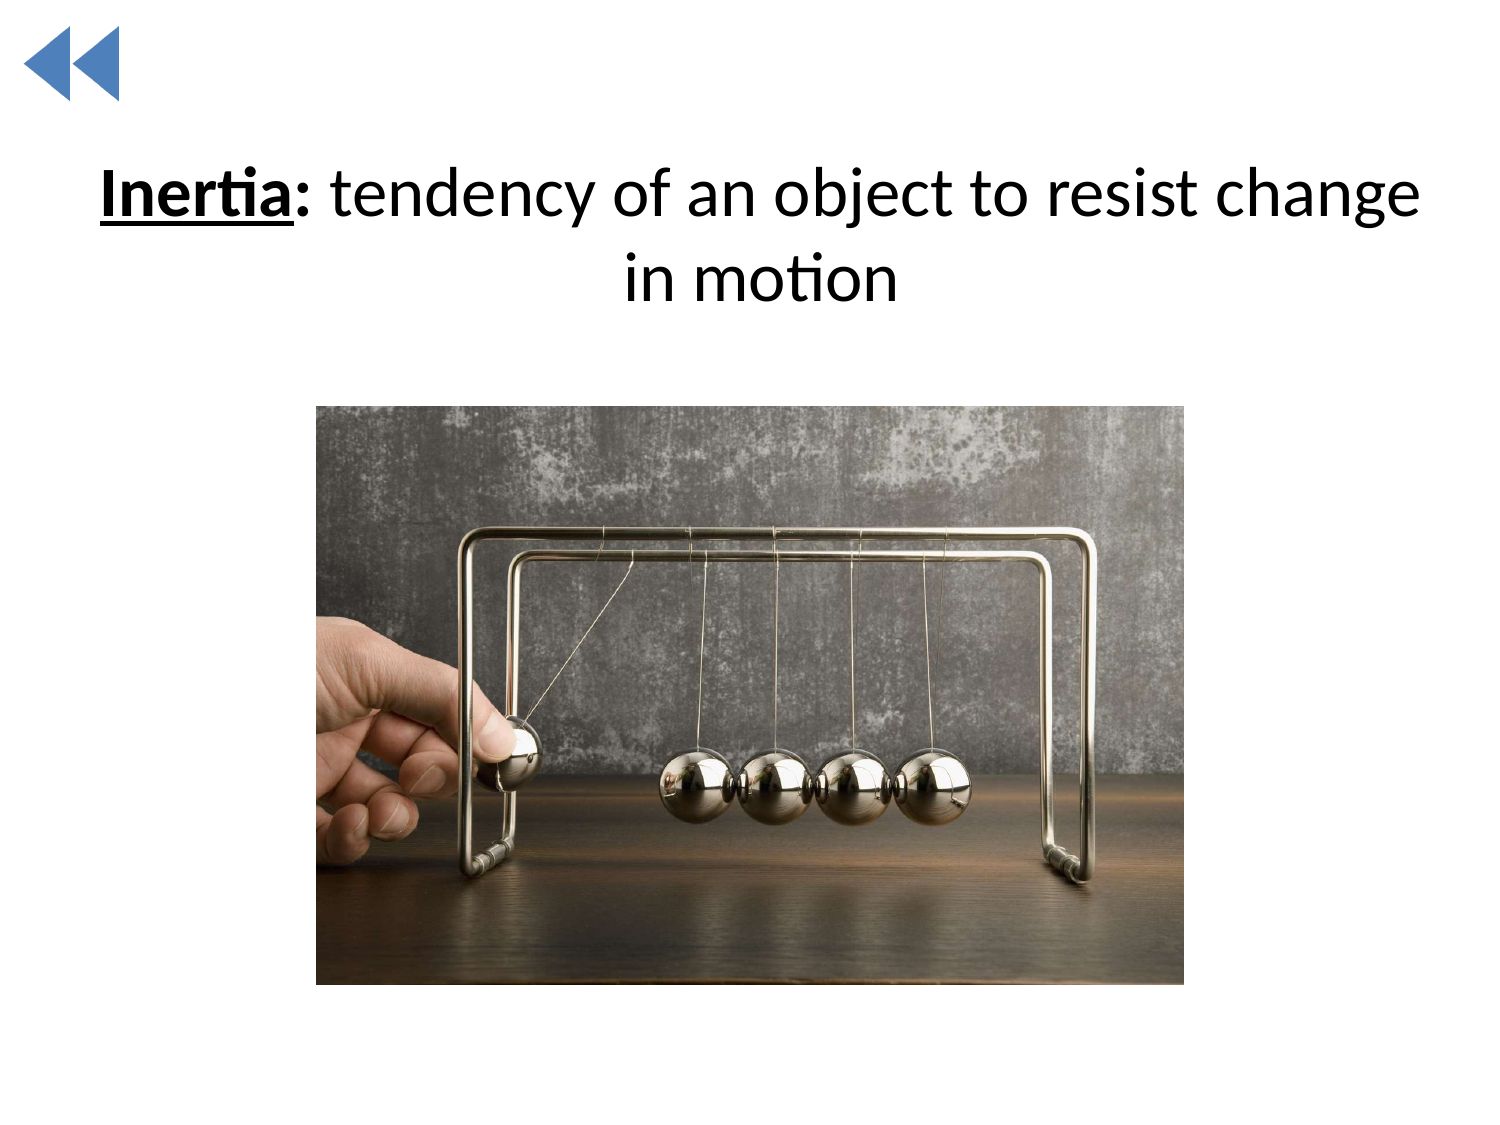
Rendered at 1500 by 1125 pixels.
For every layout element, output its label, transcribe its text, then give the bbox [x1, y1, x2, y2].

picture [316, 406, 1184, 985]
text_box [0, 0, 151, 127]
title Inertia: tendency of an object to resist change in motion [60, 110, 1463, 352]
